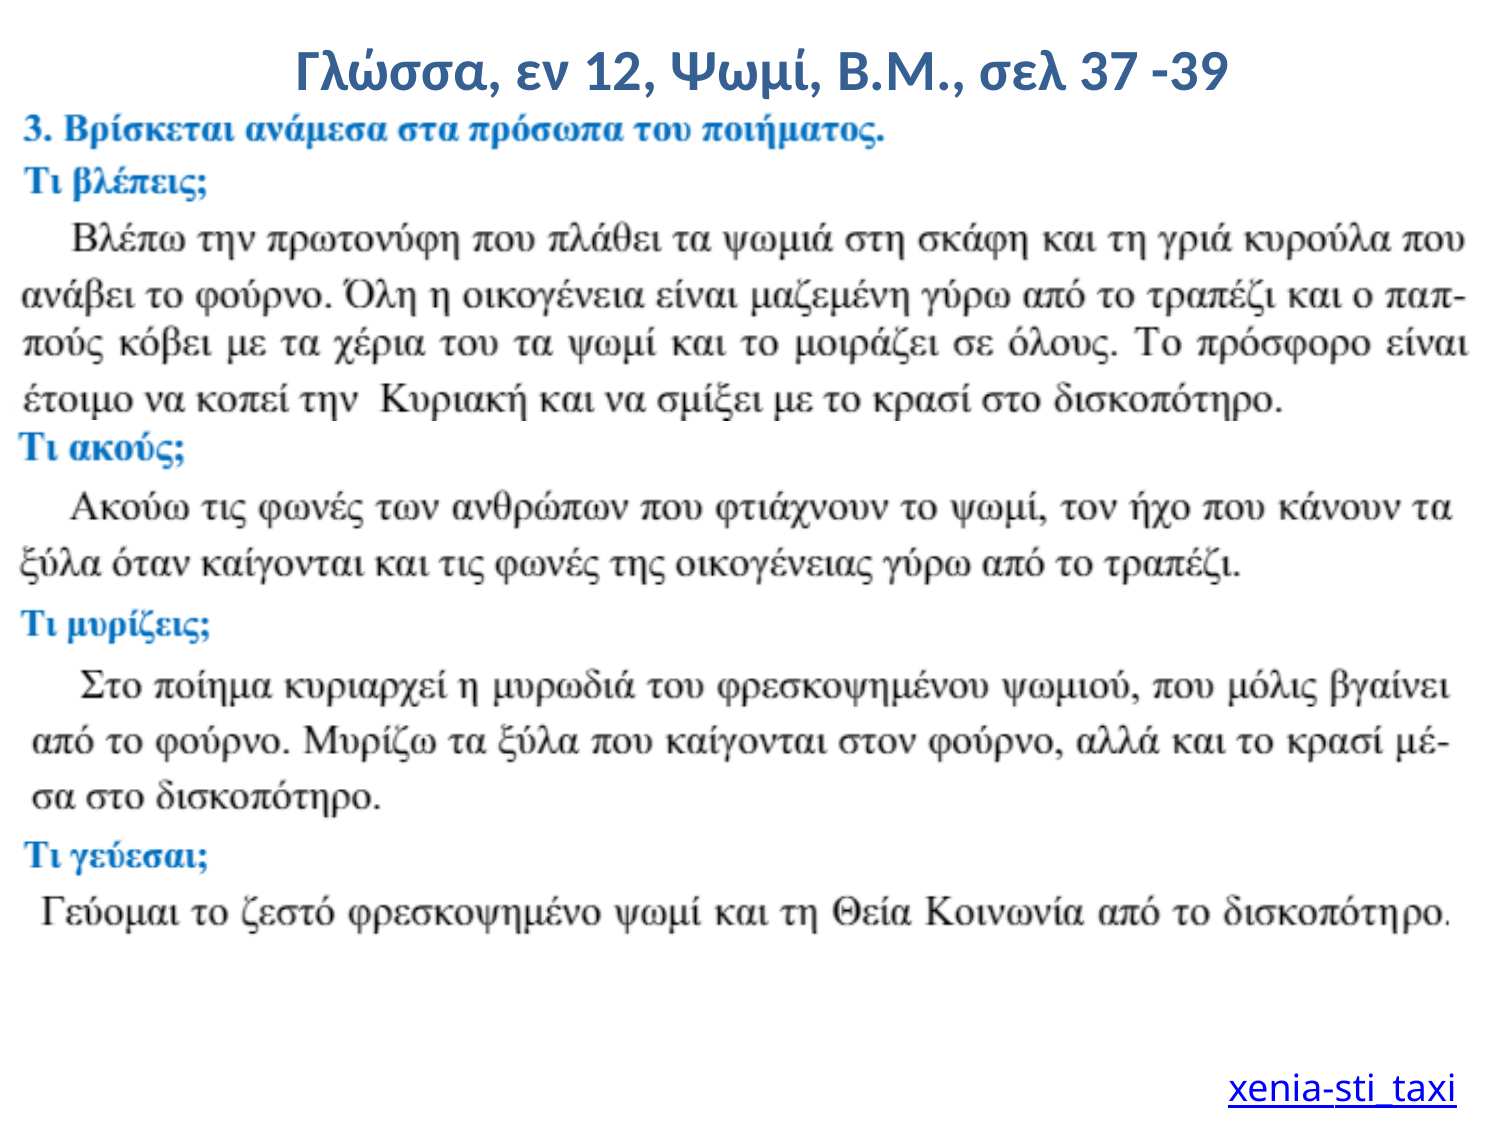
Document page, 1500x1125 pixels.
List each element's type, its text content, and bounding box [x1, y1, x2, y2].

picture [12, 101, 916, 209]
text_box Γλώσσα, εν 12, Ψωμί, Β.Μ., σελ 37 -39 [43, 8, 1483, 126]
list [4, 217, 1483, 422]
text_box xenia-sti_taxi [1213, 1057, 1472, 1123]
picture [12, 420, 196, 478]
picture [5, 479, 1463, 650]
picture [16, 833, 1463, 943]
picture [15, 658, 1463, 820]
